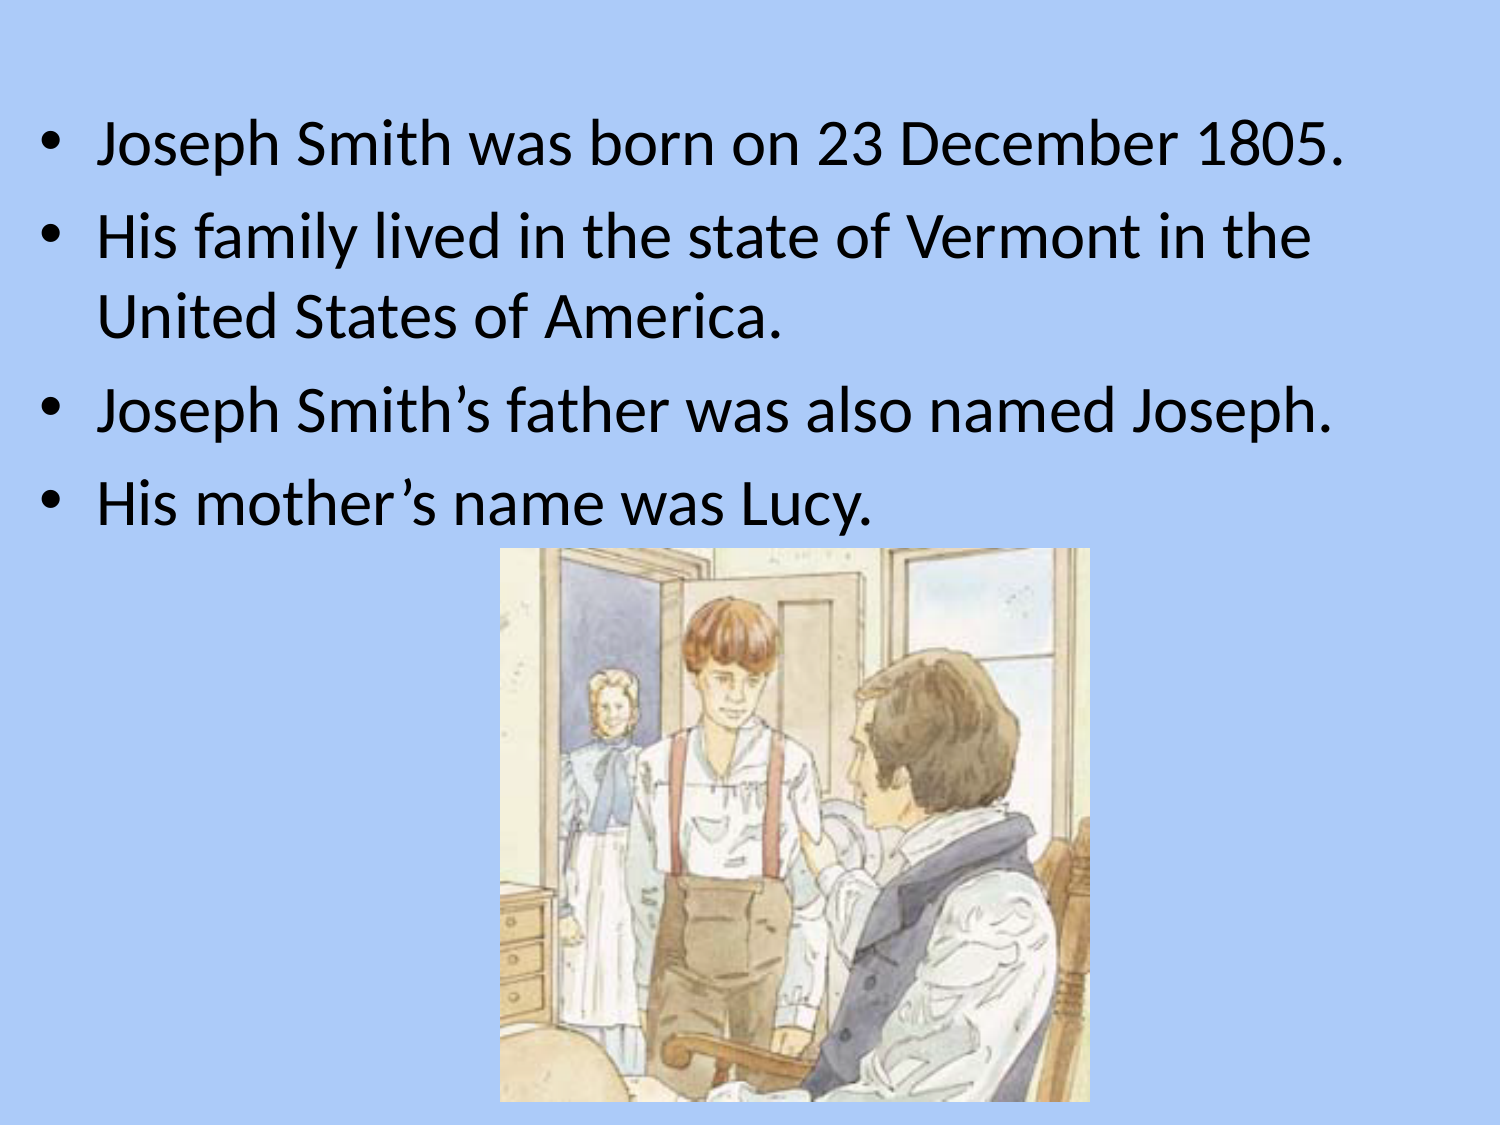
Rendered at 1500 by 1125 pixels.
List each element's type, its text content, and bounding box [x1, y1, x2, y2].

picture [499, 547, 1090, 1102]
list Joseph Smith was born on 23 December 1805. His family lived in the state of Vermont in the United States of America. Joseph Smith’s father was also named Joseph. His mother’s name was Lucy. [24, 50, 1500, 588]
